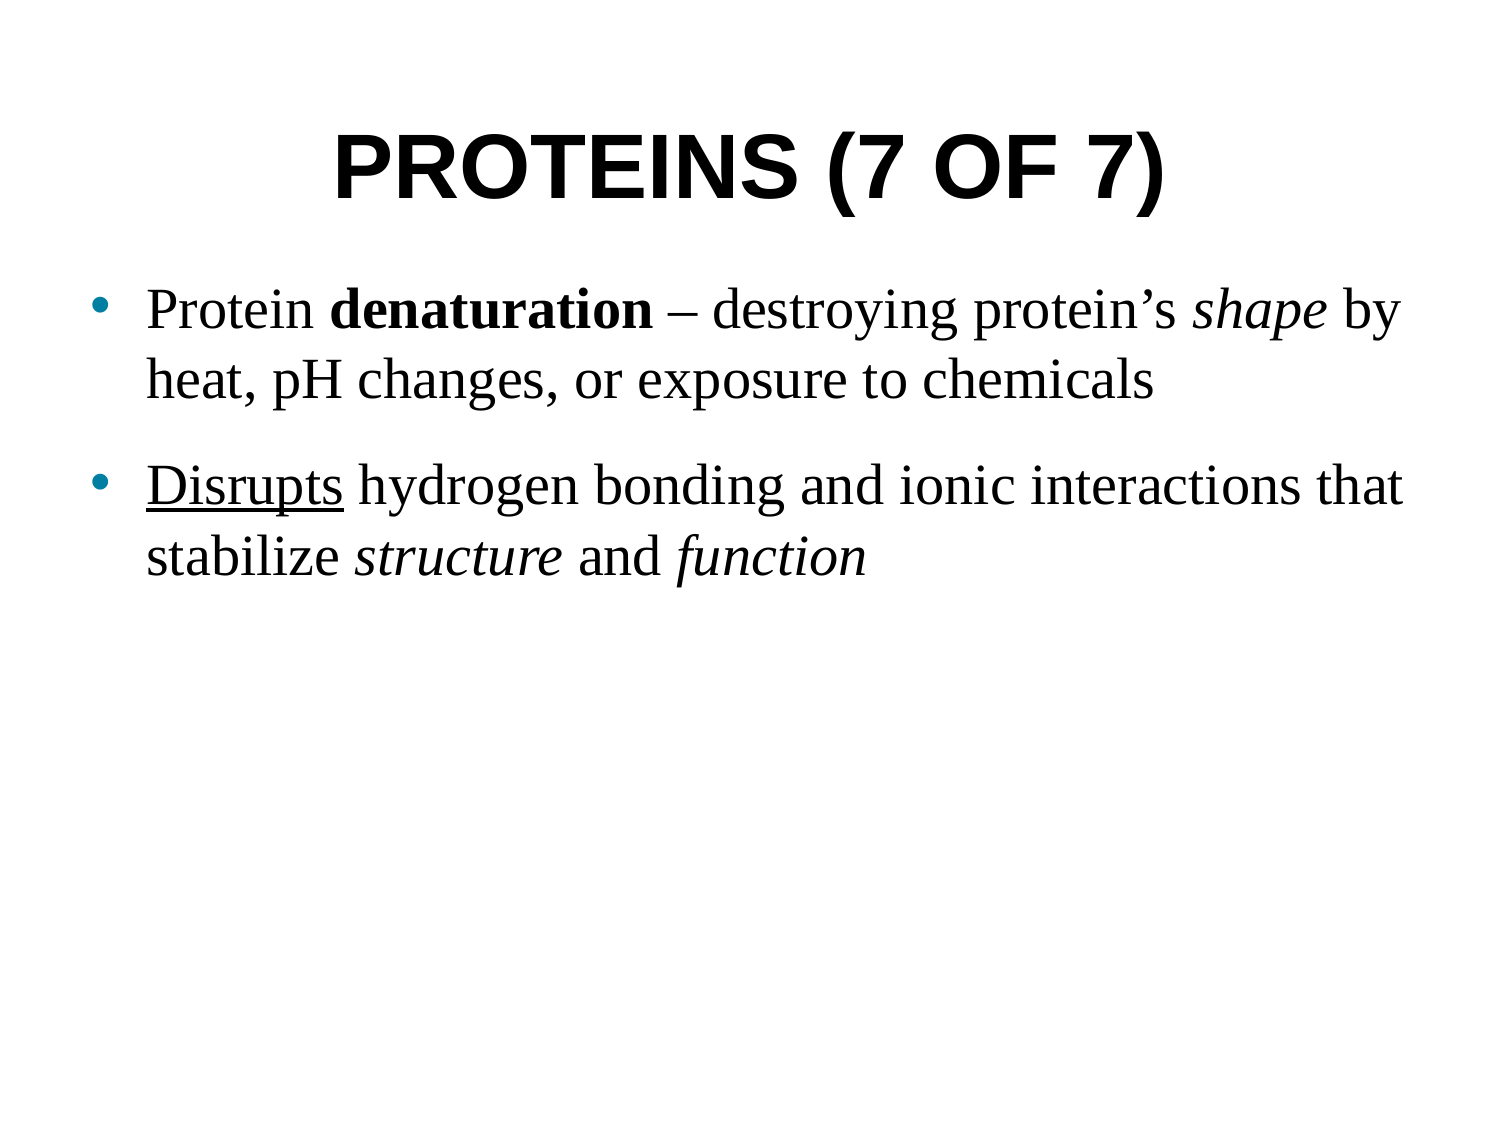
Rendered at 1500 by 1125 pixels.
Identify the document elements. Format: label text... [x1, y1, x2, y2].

title Proteins (7 of 7) [75, 60, 1425, 262]
list Protein denaturation – destroying protein’s shape by heat, pH changes, or exposure to chemicals Disrupts hydrogen bonding and ionic interactions that stabilize structure and function [75, 262, 1425, 916]
